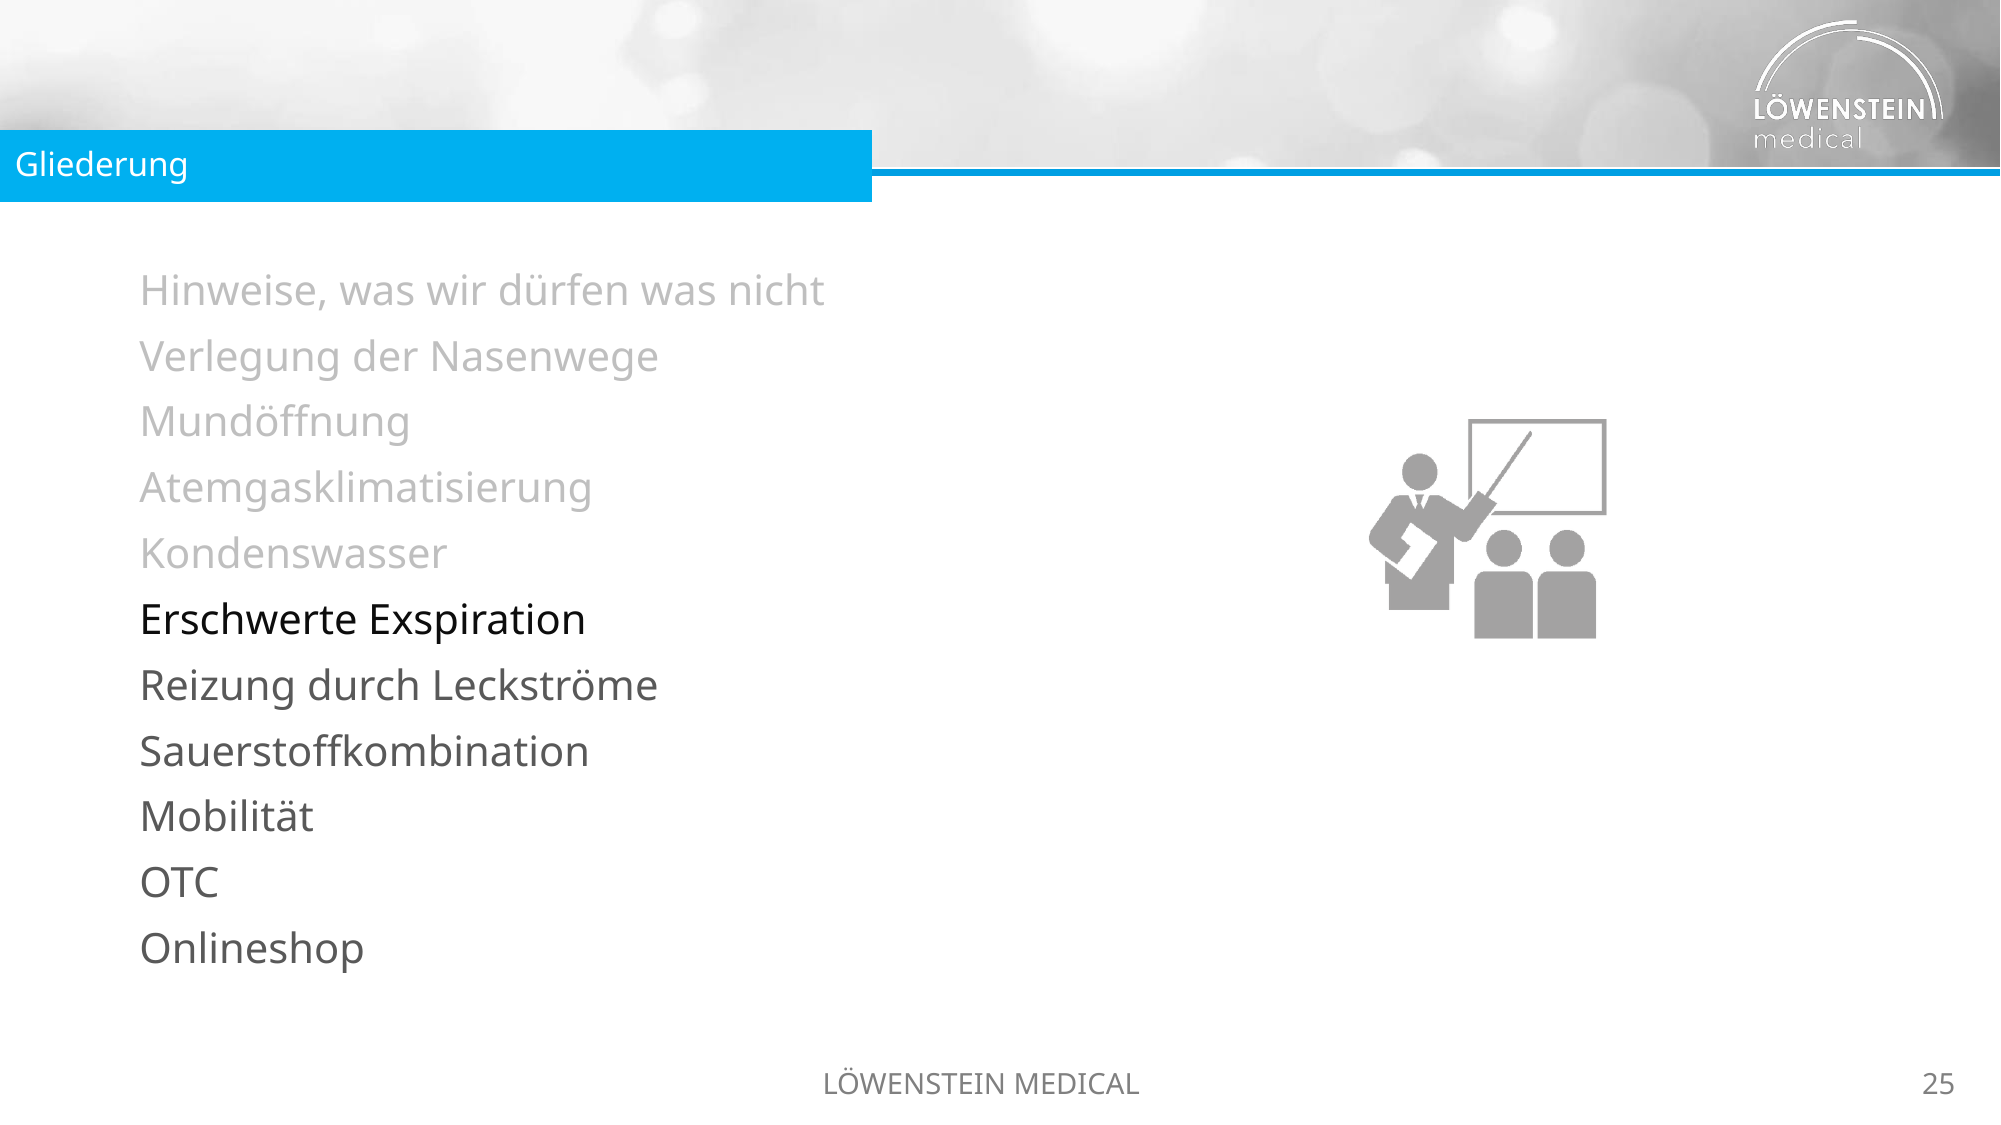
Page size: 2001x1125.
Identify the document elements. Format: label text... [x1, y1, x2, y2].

list Hinweise, was wir dürfen was nicht Verlegung der Nasenwege Mundöffnung Atemgasklimatisierung Kondenswasser Erschwerte Exspiration Reizung durch Leckströme Sauerstoffkombination Mobilität OTC Onlineshop [124, 261, 1877, 1016]
list Gliederung [0, 129, 872, 202]
picture [1368, 419, 1607, 639]
picture [0, 0, 2000, 167]
